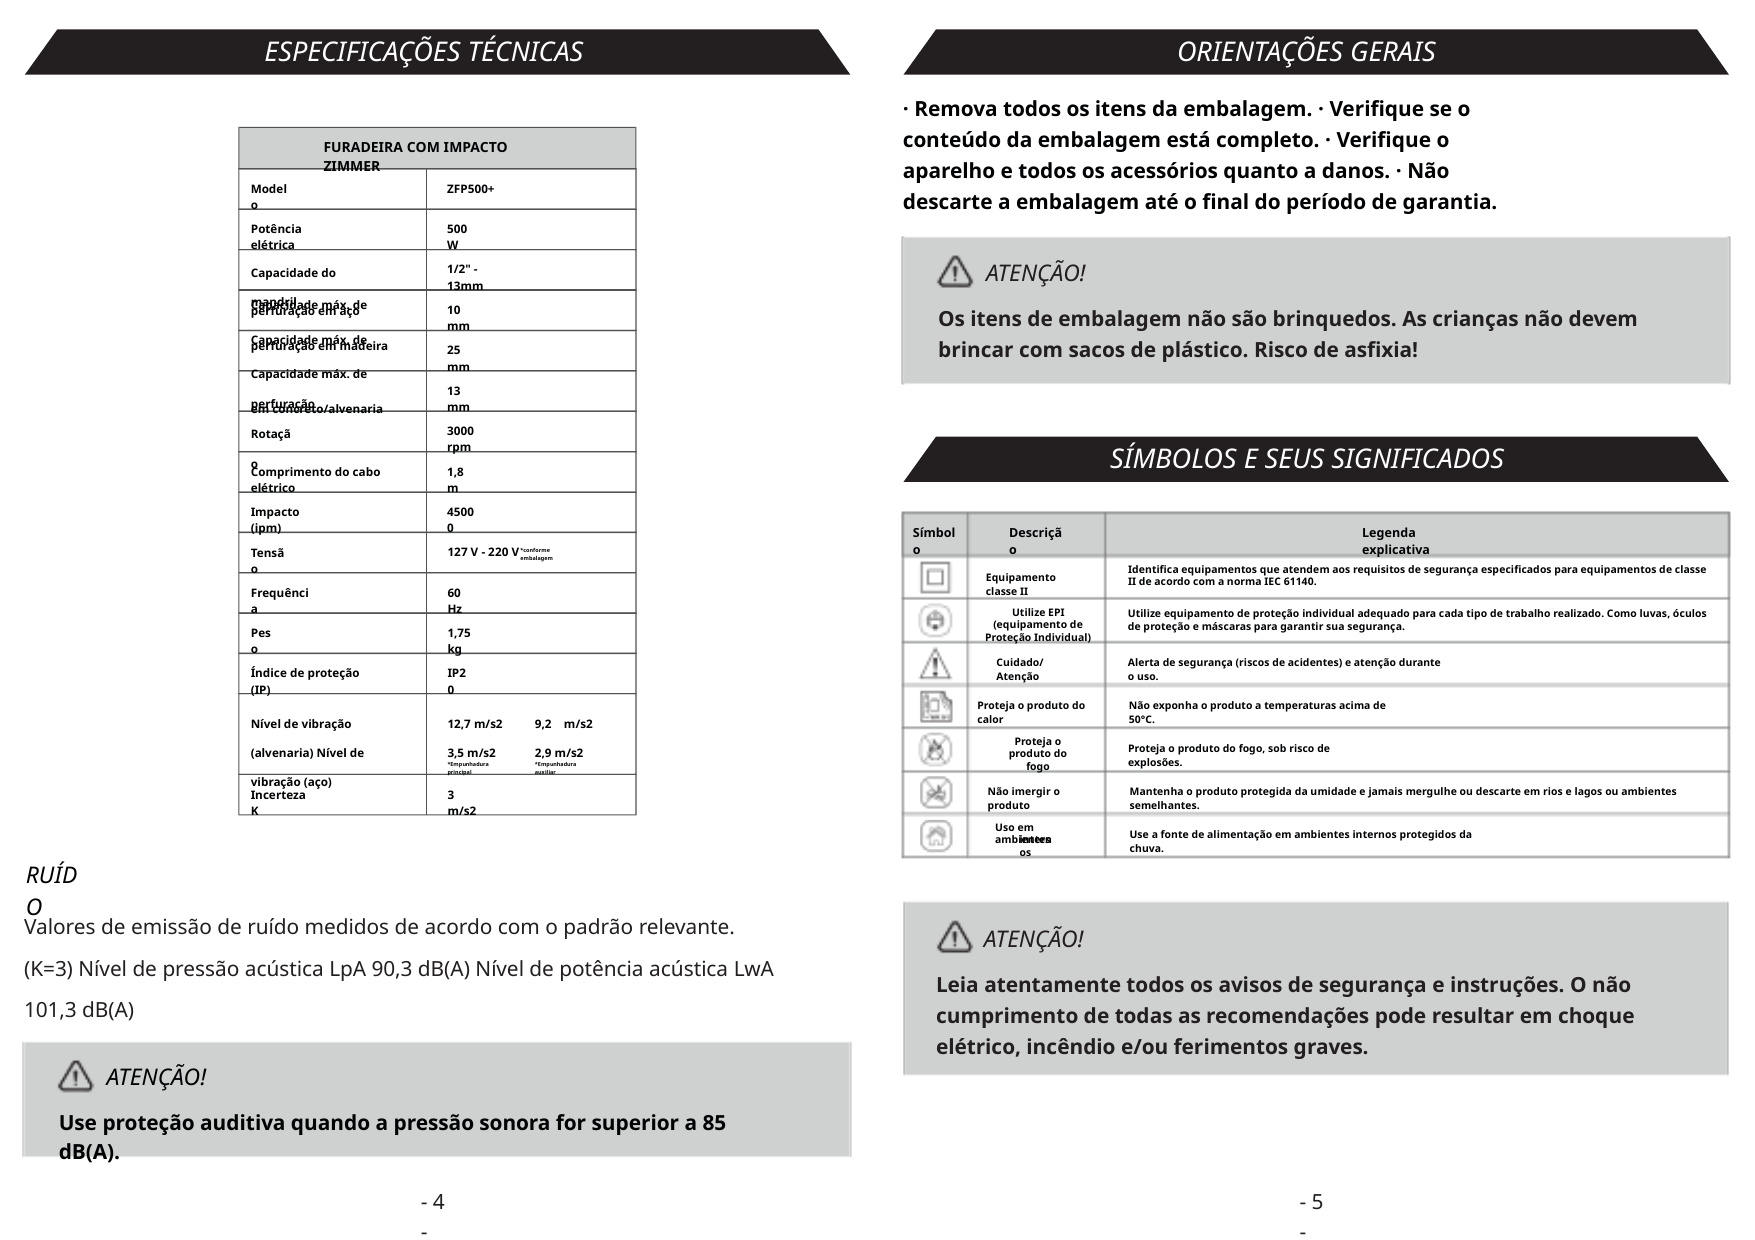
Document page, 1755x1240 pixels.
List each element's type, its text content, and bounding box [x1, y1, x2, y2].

text_box Cuidado/Atenção [996, 653, 1080, 683]
text_box Proteja o produto do fogo [996, 734, 1080, 773]
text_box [903, 436, 1730, 483]
text_box [892, 502, 1741, 869]
text_box Leia atentamente todos os avisos de segurança e instruções. O não cumprimento de todas as recomendações pode resultar em choque elétrico, incêndio e/ou ferimentos graves. [936, 965, 1716, 1059]
text_box Utilize equipamento de proteção individual adequado para cada tipo de trabalho realizado. Como luvas, óculos de proteção e máscaras para garantir sua segurança. [1128, 607, 1723, 633]
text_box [903, 29, 1730, 75]
text_box Identifica equipamentos que atendem aos requisitos de segurança especificados para equipamentos de classe II de acordo com a norma IEC 61140. [1128, 562, 1716, 588]
text_box Uso em ambientes [995, 820, 1085, 846]
text_box [13, 1032, 862, 1168]
text_box Proteja o produto do fogo, sob risco de explosões. [1128, 739, 1368, 769]
text_box ATENÇÃO! [106, 1058, 217, 1091]
text_box Não exponha o produto a temperaturas acima de 50°C. [1128, 696, 1390, 726]
text_box Use proteção auditiva quando a pressão sonora for superior a 85 dB(A). [58, 1104, 745, 1164]
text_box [227, 116, 648, 827]
text_box - 4 - [420, 1185, 456, 1240]
text_box Equipamento classe II [985, 568, 1091, 598]
text_box Os itens de embalagem não são brinquedos. As crianças não devem brincar com sacos de plástico. Risco de asfixia! [938, 298, 1712, 362]
text_box [892, 227, 1741, 395]
text_box RUÍDO [25, 855, 94, 920]
text_box Valores de emissão de ruído medidos de acordo com o padrão relevante. (K=3) Nível de pressão acústica LpA 90,3 dB(A) Nível de potência acústica LwA 101,3 dB(A) [24, 897, 775, 1023]
text_box ATENÇÃO! [983, 919, 1094, 953]
text_box Símbolo [912, 521, 961, 558]
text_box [24, 29, 851, 75]
text_box Não imergir o produto [987, 782, 1092, 812]
text_box - 5 - [1299, 1185, 1334, 1240]
text_box Use a fonte de alimentação em ambientes internos protegidos da chuva. [1129, 825, 1474, 855]
text_box ATENÇÃO! [986, 253, 1096, 286]
text_box Legenda explicativa [1361, 521, 1476, 558]
text_box Proteja o produto do calor [977, 696, 1102, 726]
text_box · Remova todos os itens da embalagem. · Verifique se o conteúdo da embalagem está completo. · Verifique o aparelho e todos os acessórios quanto a danos. · Não descarte a embalagem até o final do período de garantia. [902, 89, 1506, 215]
text_box Utilize EPI (equipamento de Proteção Individual) [979, 605, 1097, 644]
text_box internos [1019, 833, 1059, 859]
text_box Descrição [1009, 521, 1067, 558]
text_box Mantenha o produto protegida da umidade e jamais mergulhe ou descarte em rios e lagos ou ambientes semelhantes. [1129, 782, 1692, 812]
text_box [892, 893, 1741, 1086]
text_box Alerta de segurança (riscos de acidentes) e atenção durante o uso. [1128, 653, 1447, 683]
